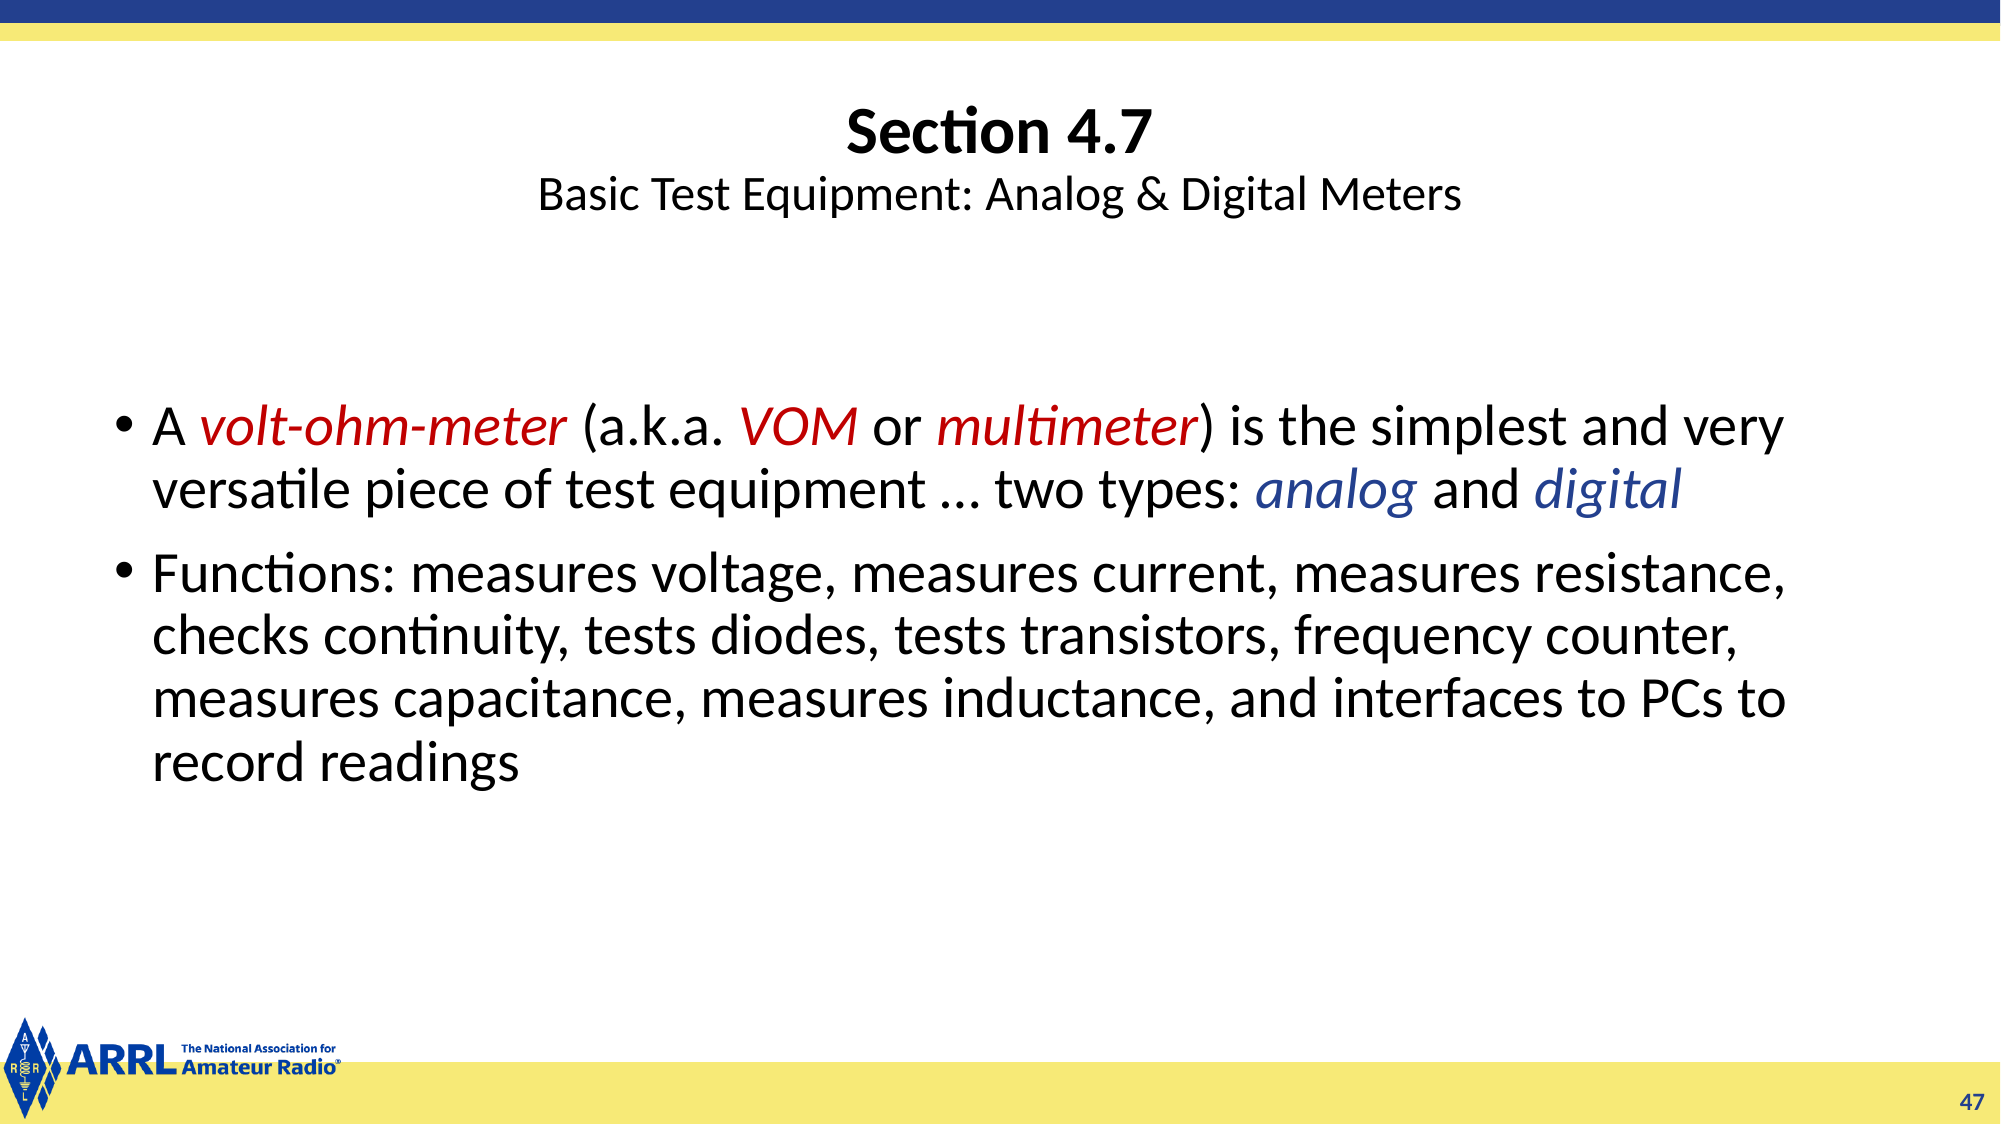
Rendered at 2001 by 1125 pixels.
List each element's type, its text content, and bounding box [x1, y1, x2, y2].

picture [1, 1015, 342, 1121]
list A volt-ohm-meter (a.k.a. VOM or multimeter) is the simplest and very versatile piece of test equipment … two types: analog and digital Functions: measures voltage, measures current, measures resistance, checks continuity, tests diodes, tests transistors, frequency counter, measures capacitance, measures inductance, and interfaces to PCs to record readings [99, 387, 1900, 1038]
title Section 4.7 Basic Test Equipment: Analog & Digital Meters [99, 87, 1900, 231]
